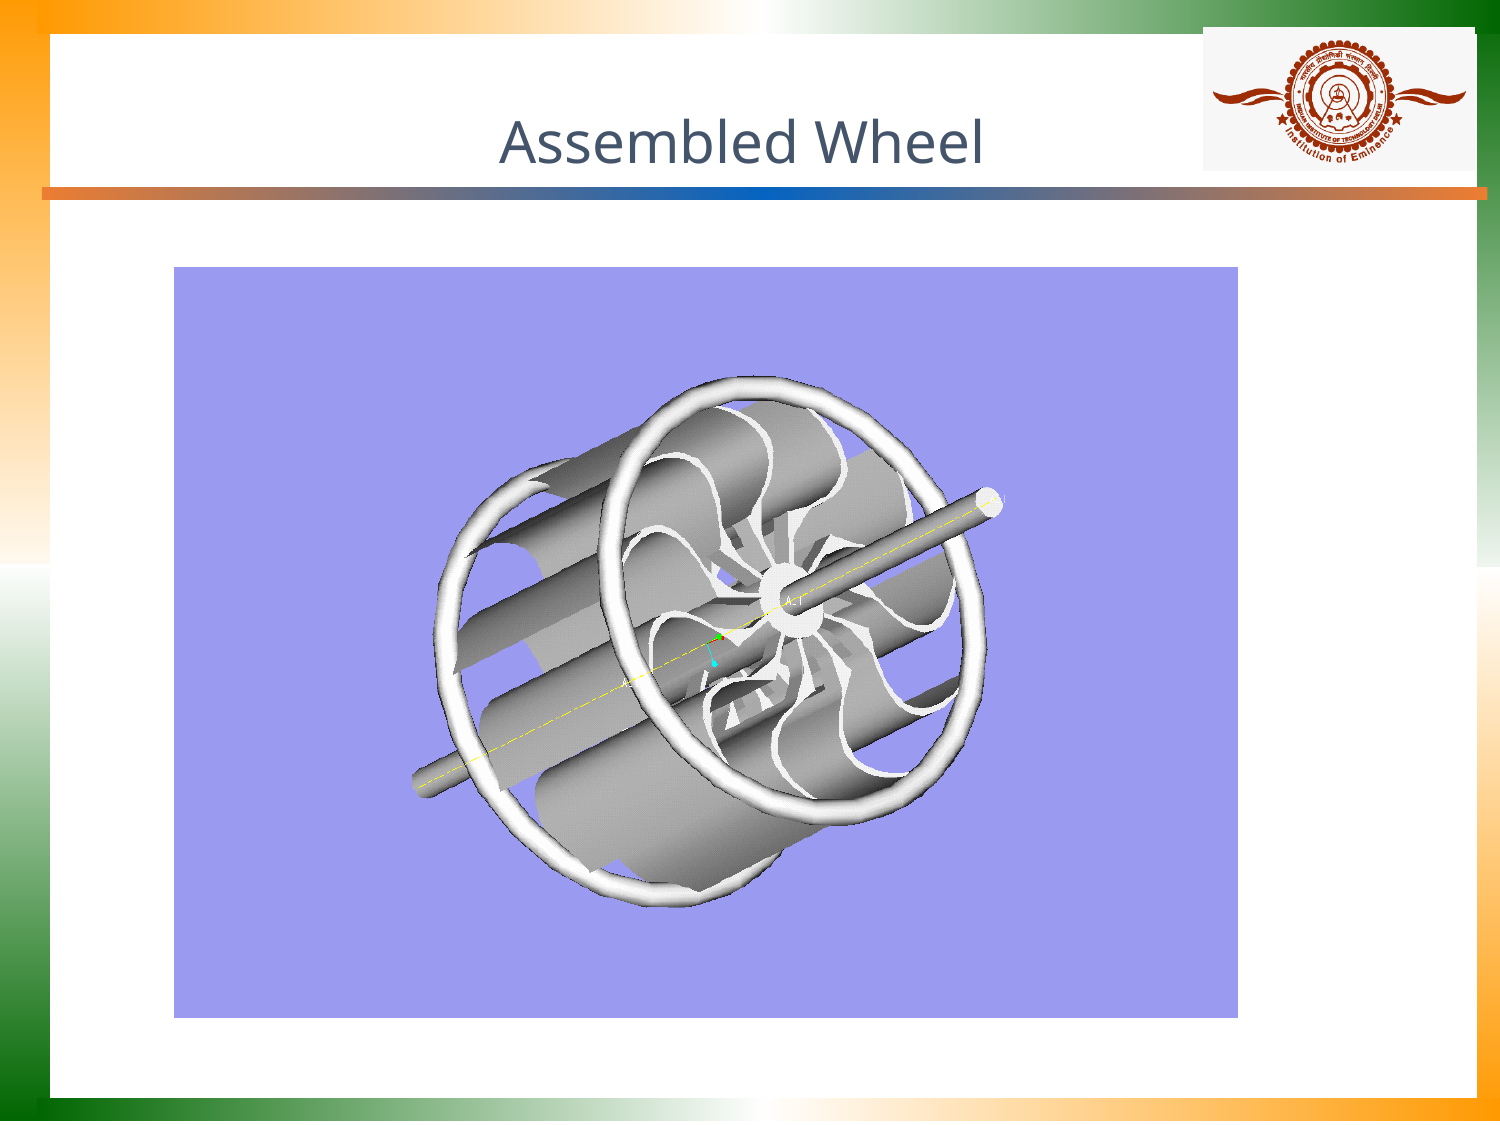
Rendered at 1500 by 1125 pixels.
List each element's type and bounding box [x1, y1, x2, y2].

text_box [0, 0, 1500, 1121]
